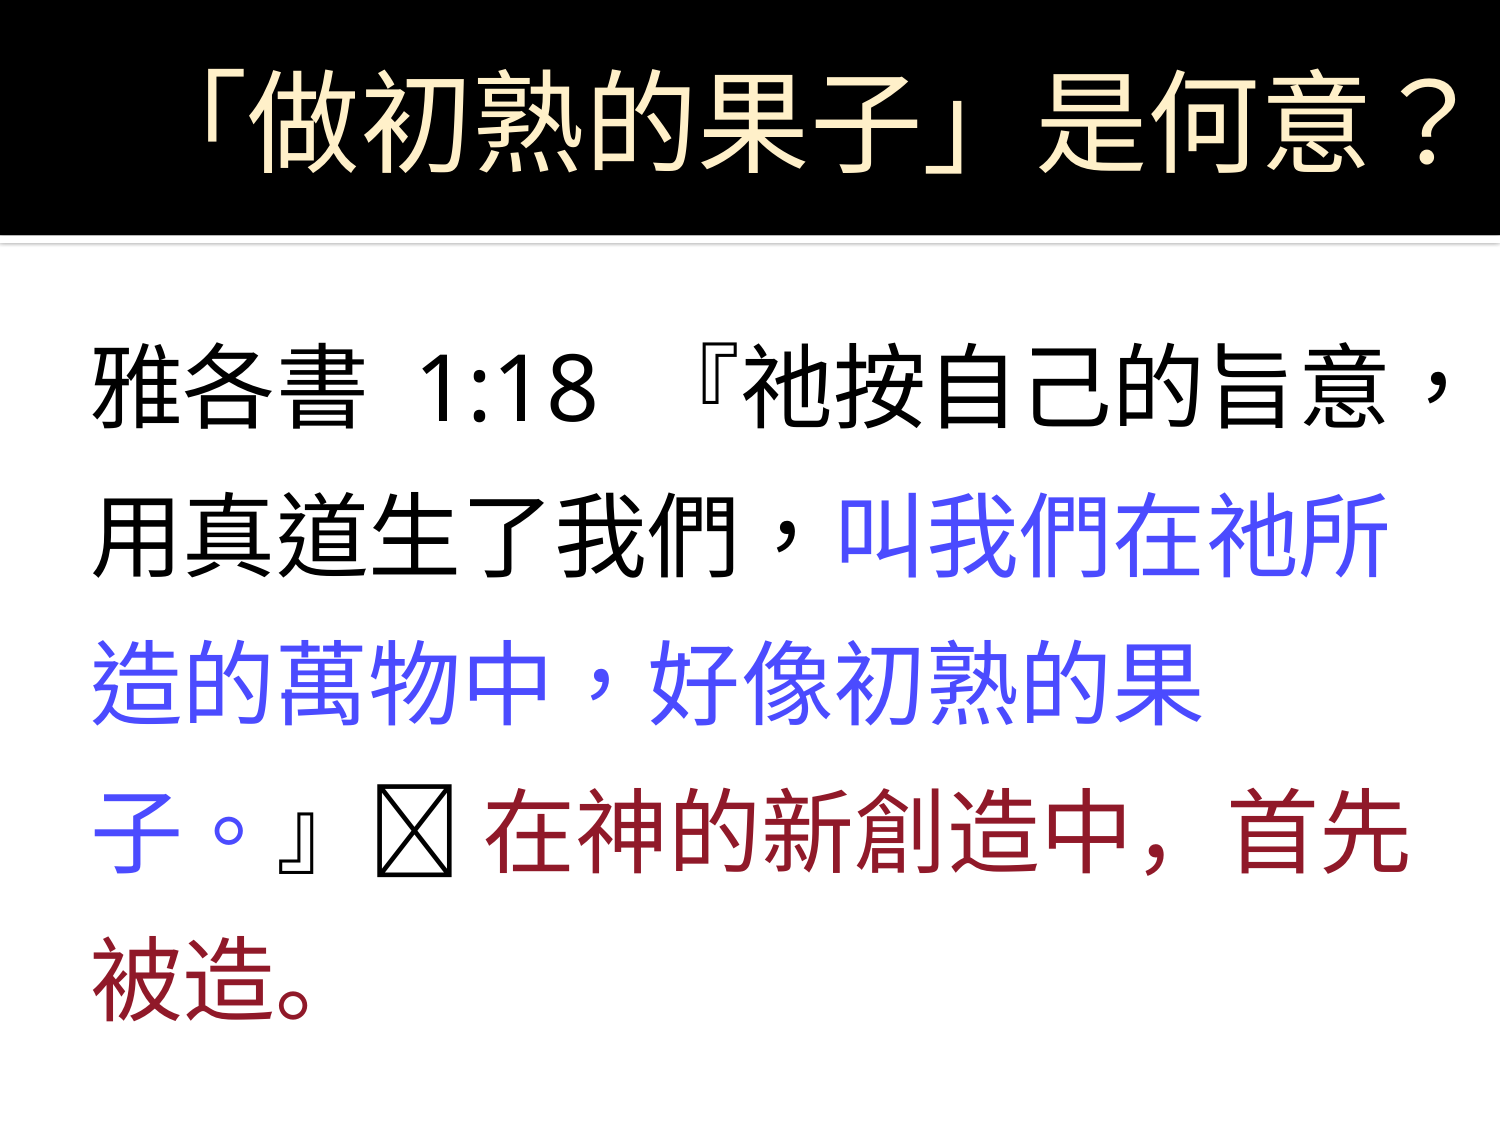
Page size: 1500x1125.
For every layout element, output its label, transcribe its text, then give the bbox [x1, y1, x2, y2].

title 「做初熟的果子」是何意？ [75, 16, 1425, 214]
list 雅各書 1:18 『祂按自己的旨意，用真道生了我們，叫我們在祂所造的萬物中，好像初熟的果子。』 在神的新創造中，首先被造。 [75, 291, 1441, 1050]
